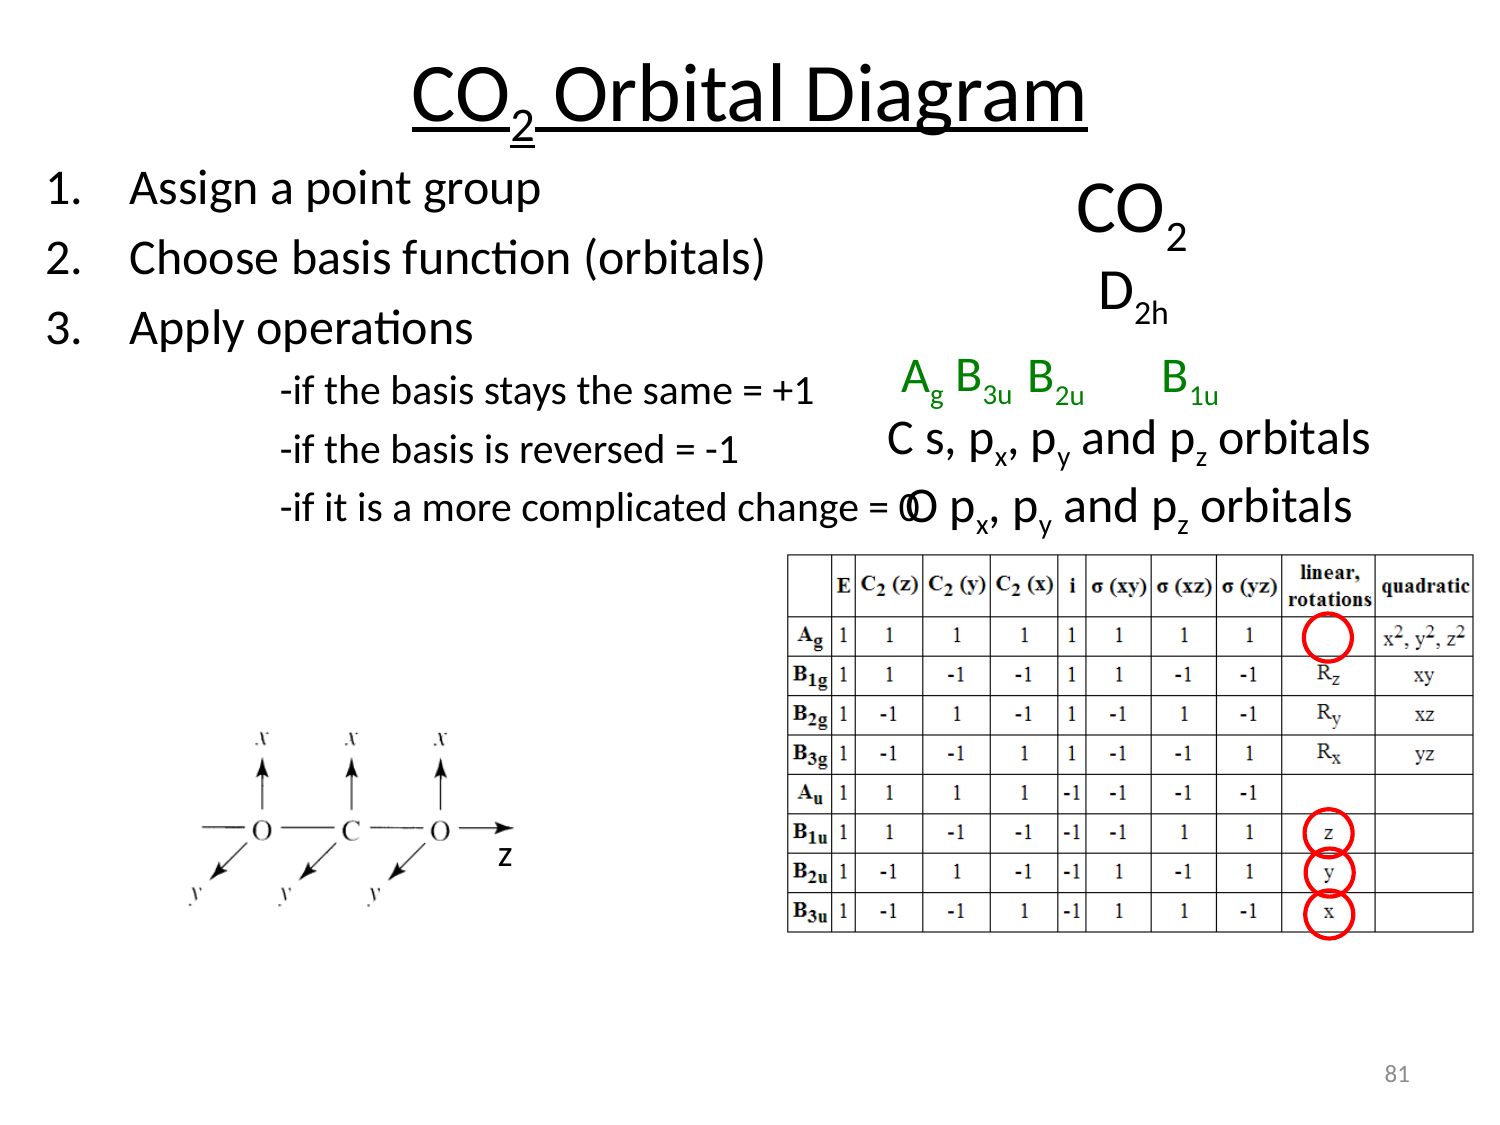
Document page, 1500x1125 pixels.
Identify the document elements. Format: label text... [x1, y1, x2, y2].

text_box B2u [1009, 335, 1103, 419]
picture [785, 551, 1477, 937]
text_box Ag [875, 334, 937, 396]
text_box Assign a point group Choose basis function (orbitals) Apply operations -if the basis stays the same = +1 -if the basis is reversed = -1 -if it is a more complicated change = 0 [30, 147, 1381, 565]
text_box B3u [937, 334, 1031, 418]
text_box CO2 [1041, 150, 1223, 244]
text_box CO2 Orbital Diagram [74, 0, 1425, 189]
text_box C s, px, py and pz orbitals O px, py and pz orbitals [838, 396, 1420, 549]
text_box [172, 723, 537, 918]
text_box B1u [1143, 335, 1238, 419]
slide_number 81 [1074, 1042, 1425, 1103]
text_box D2h [919, 244, 1349, 339]
